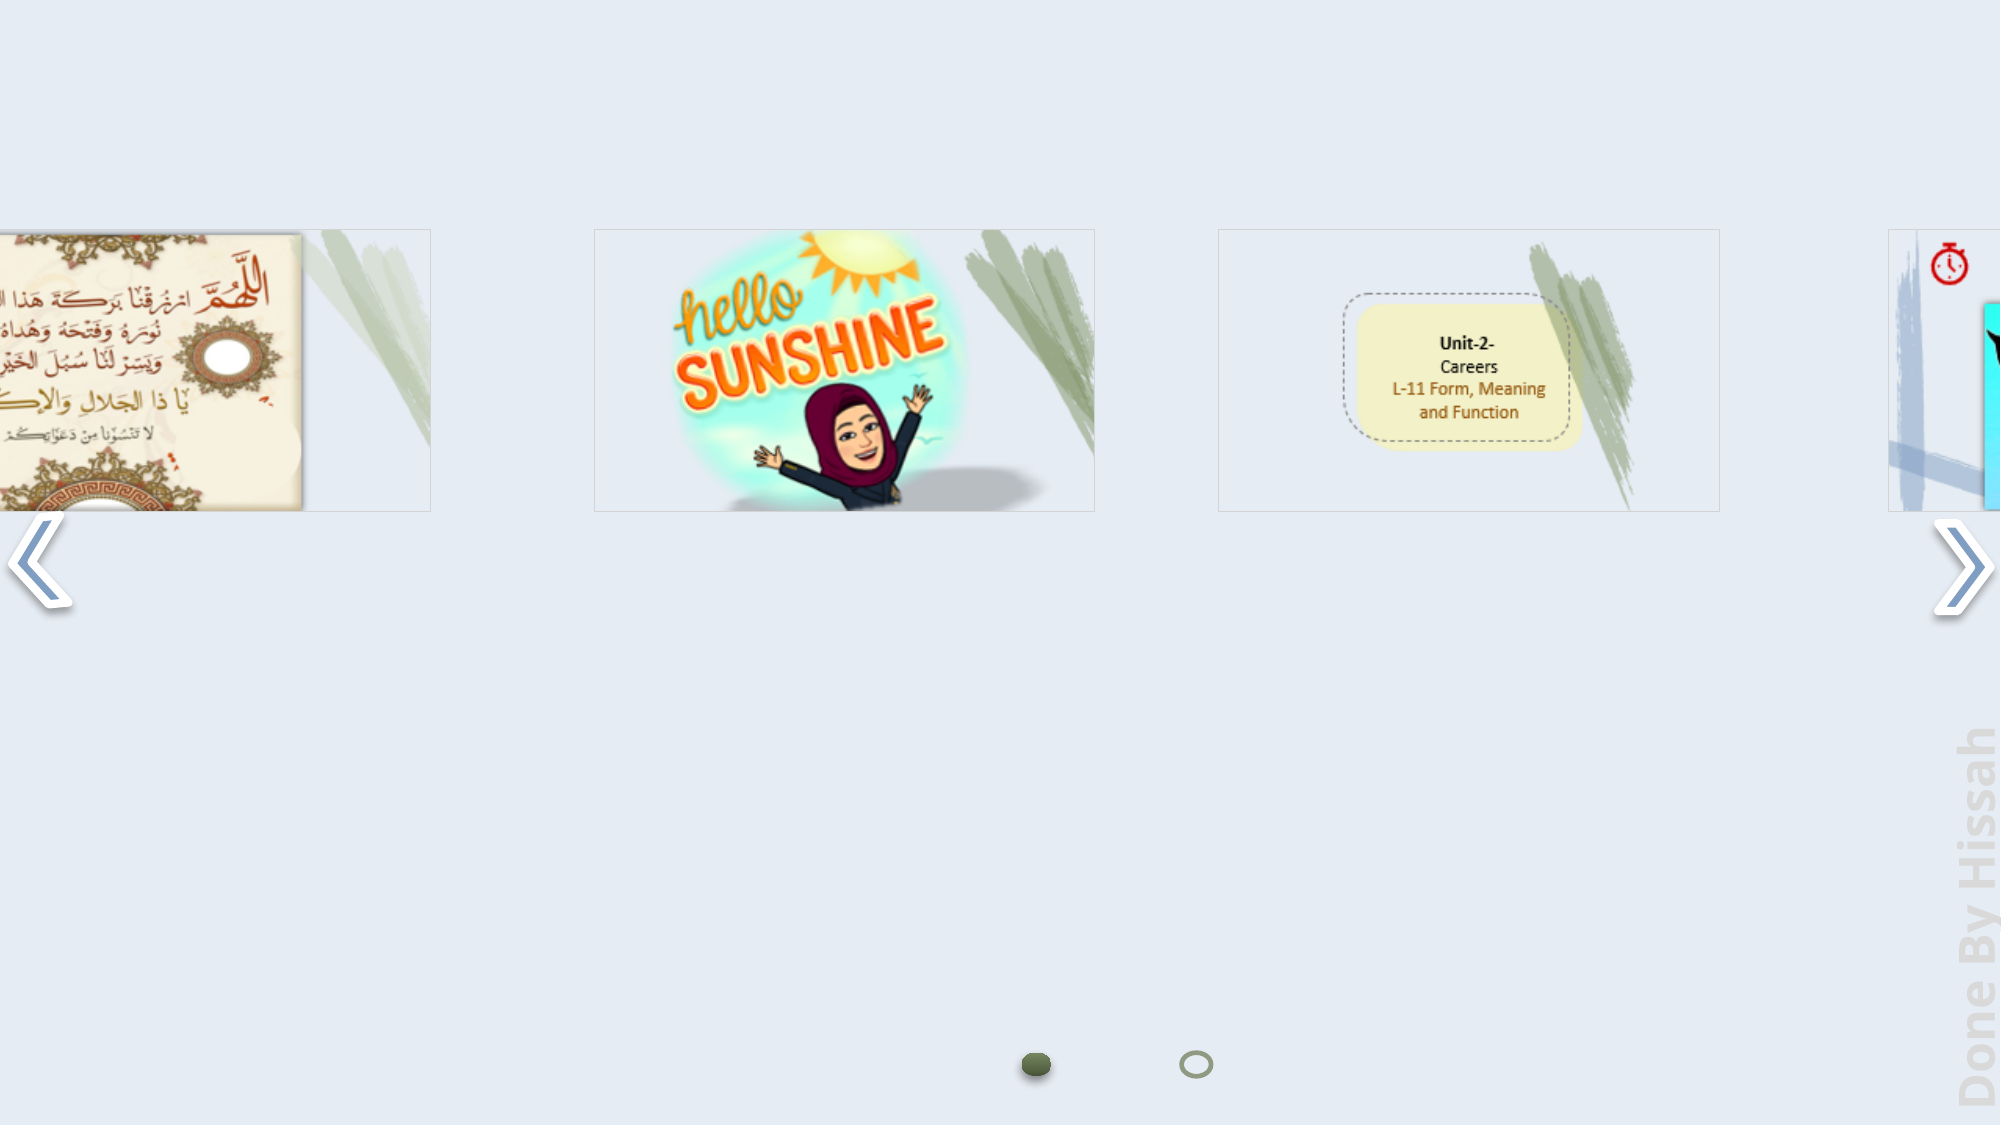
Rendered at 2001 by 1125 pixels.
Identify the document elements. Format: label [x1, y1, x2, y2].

text_box [84, 415, 2000, 709]
picture [1219, 230, 1719, 415]
picture [0, 230, 430, 511]
picture [1889, 230, 2000, 415]
picture [595, 230, 1094, 415]
text_box [1021, 1052, 1052, 1077]
text_box [7, 511, 73, 609]
text_box [1177, 1048, 1216, 1081]
